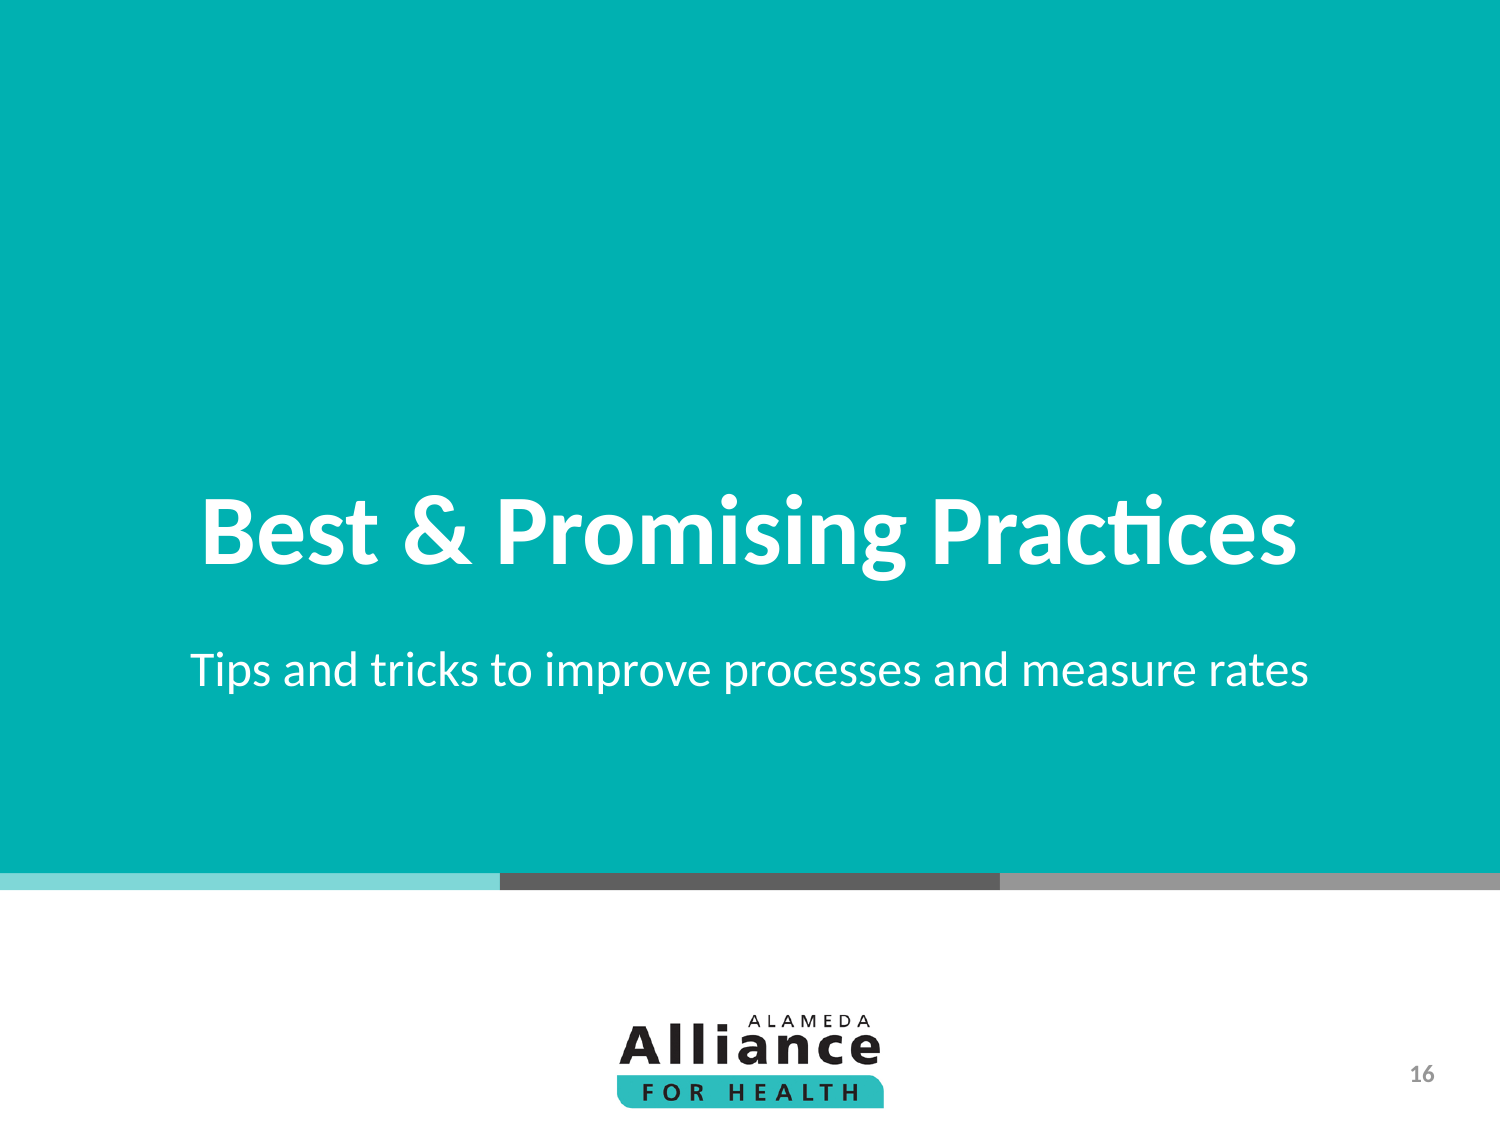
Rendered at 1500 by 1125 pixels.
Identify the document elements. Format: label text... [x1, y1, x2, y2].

subtitle Tips and tricks to improve processes and measure rates [112, 621, 1388, 793]
slide_number 16 [1074, 1042, 1450, 1103]
picture [582, 987, 918, 1120]
title Best & Promising Practices [112, 346, 1388, 600]
